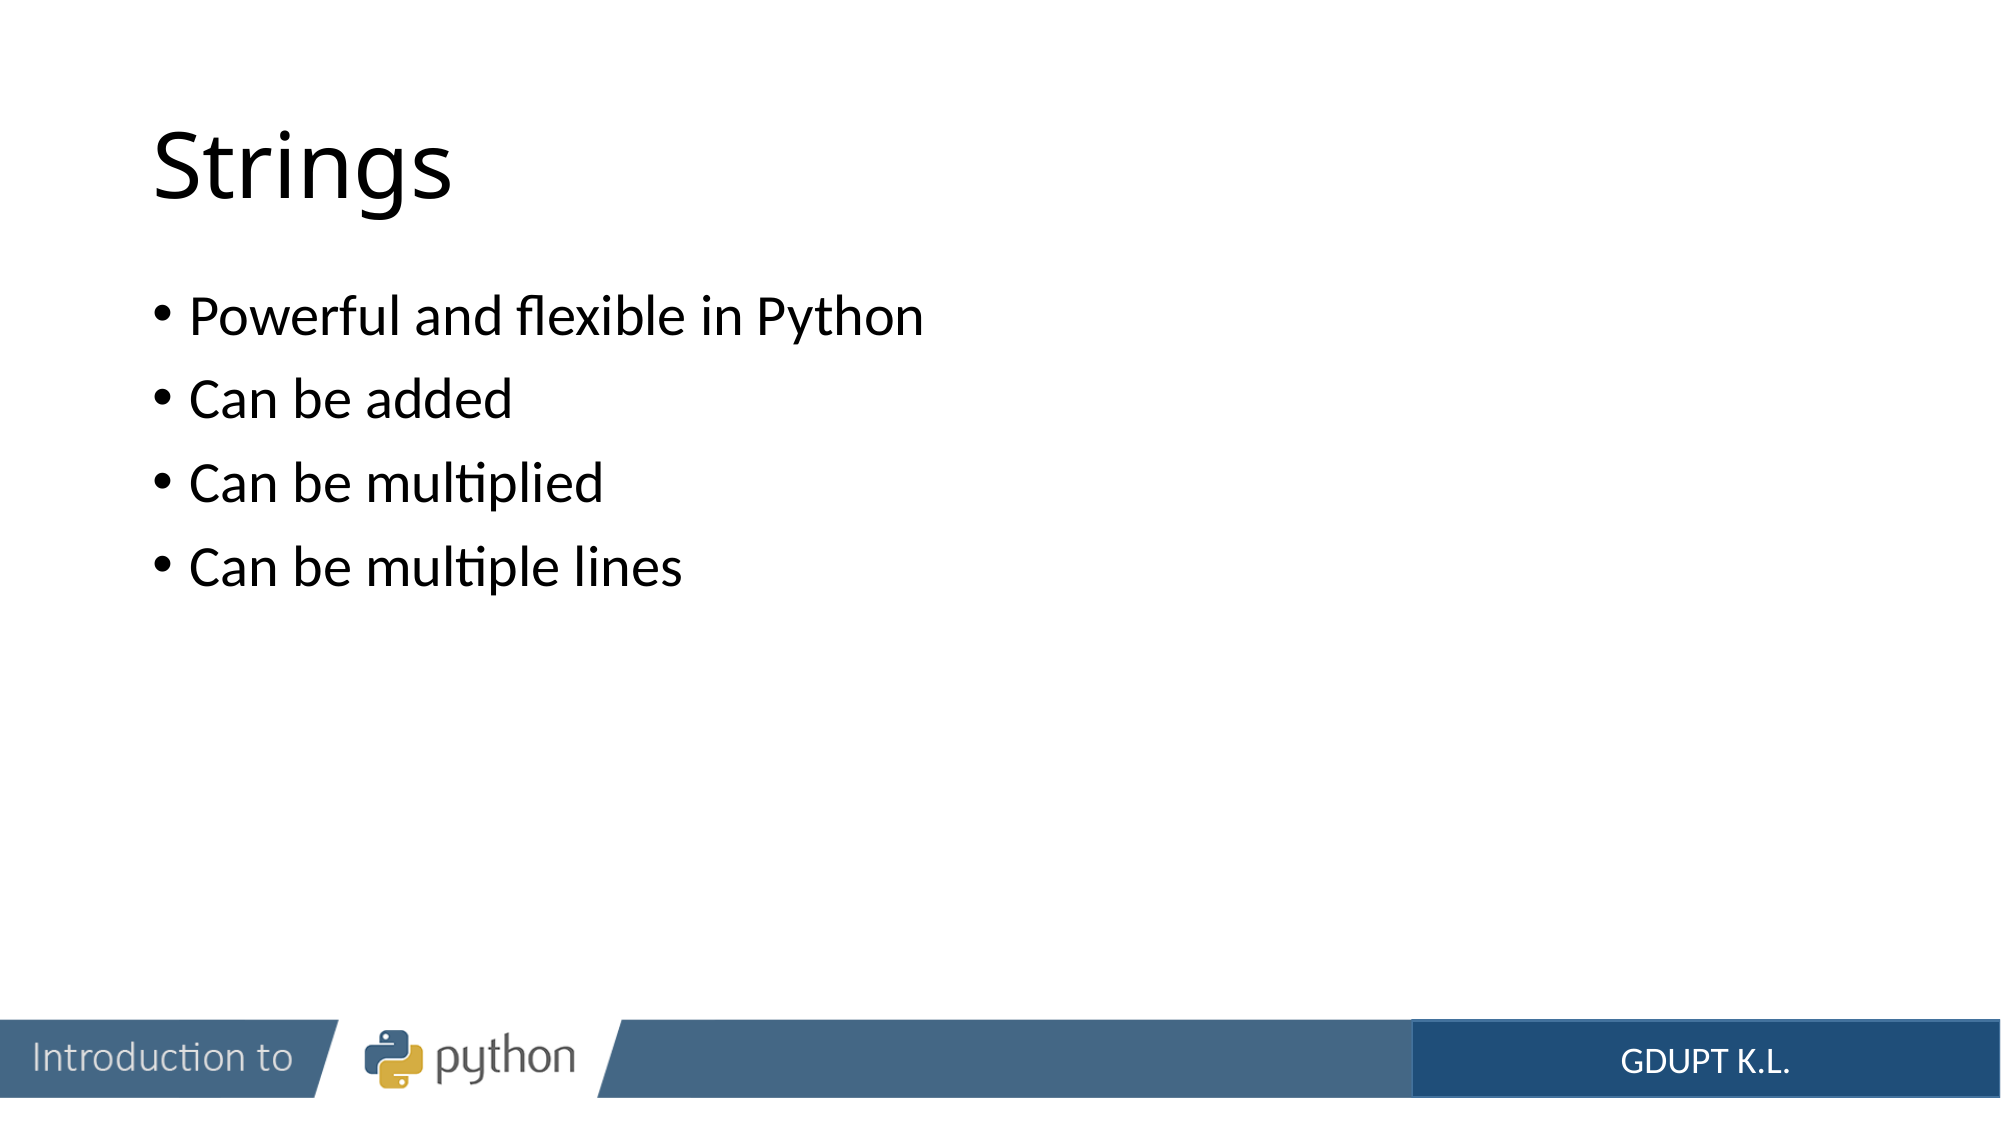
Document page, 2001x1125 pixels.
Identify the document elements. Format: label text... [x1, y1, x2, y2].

title Strings [137, 59, 1863, 277]
picture [0, 0, 2001, 1125]
list Powerful and flexible in Python Can be added Can be multiplied Can be multiple lines [137, 277, 1863, 992]
